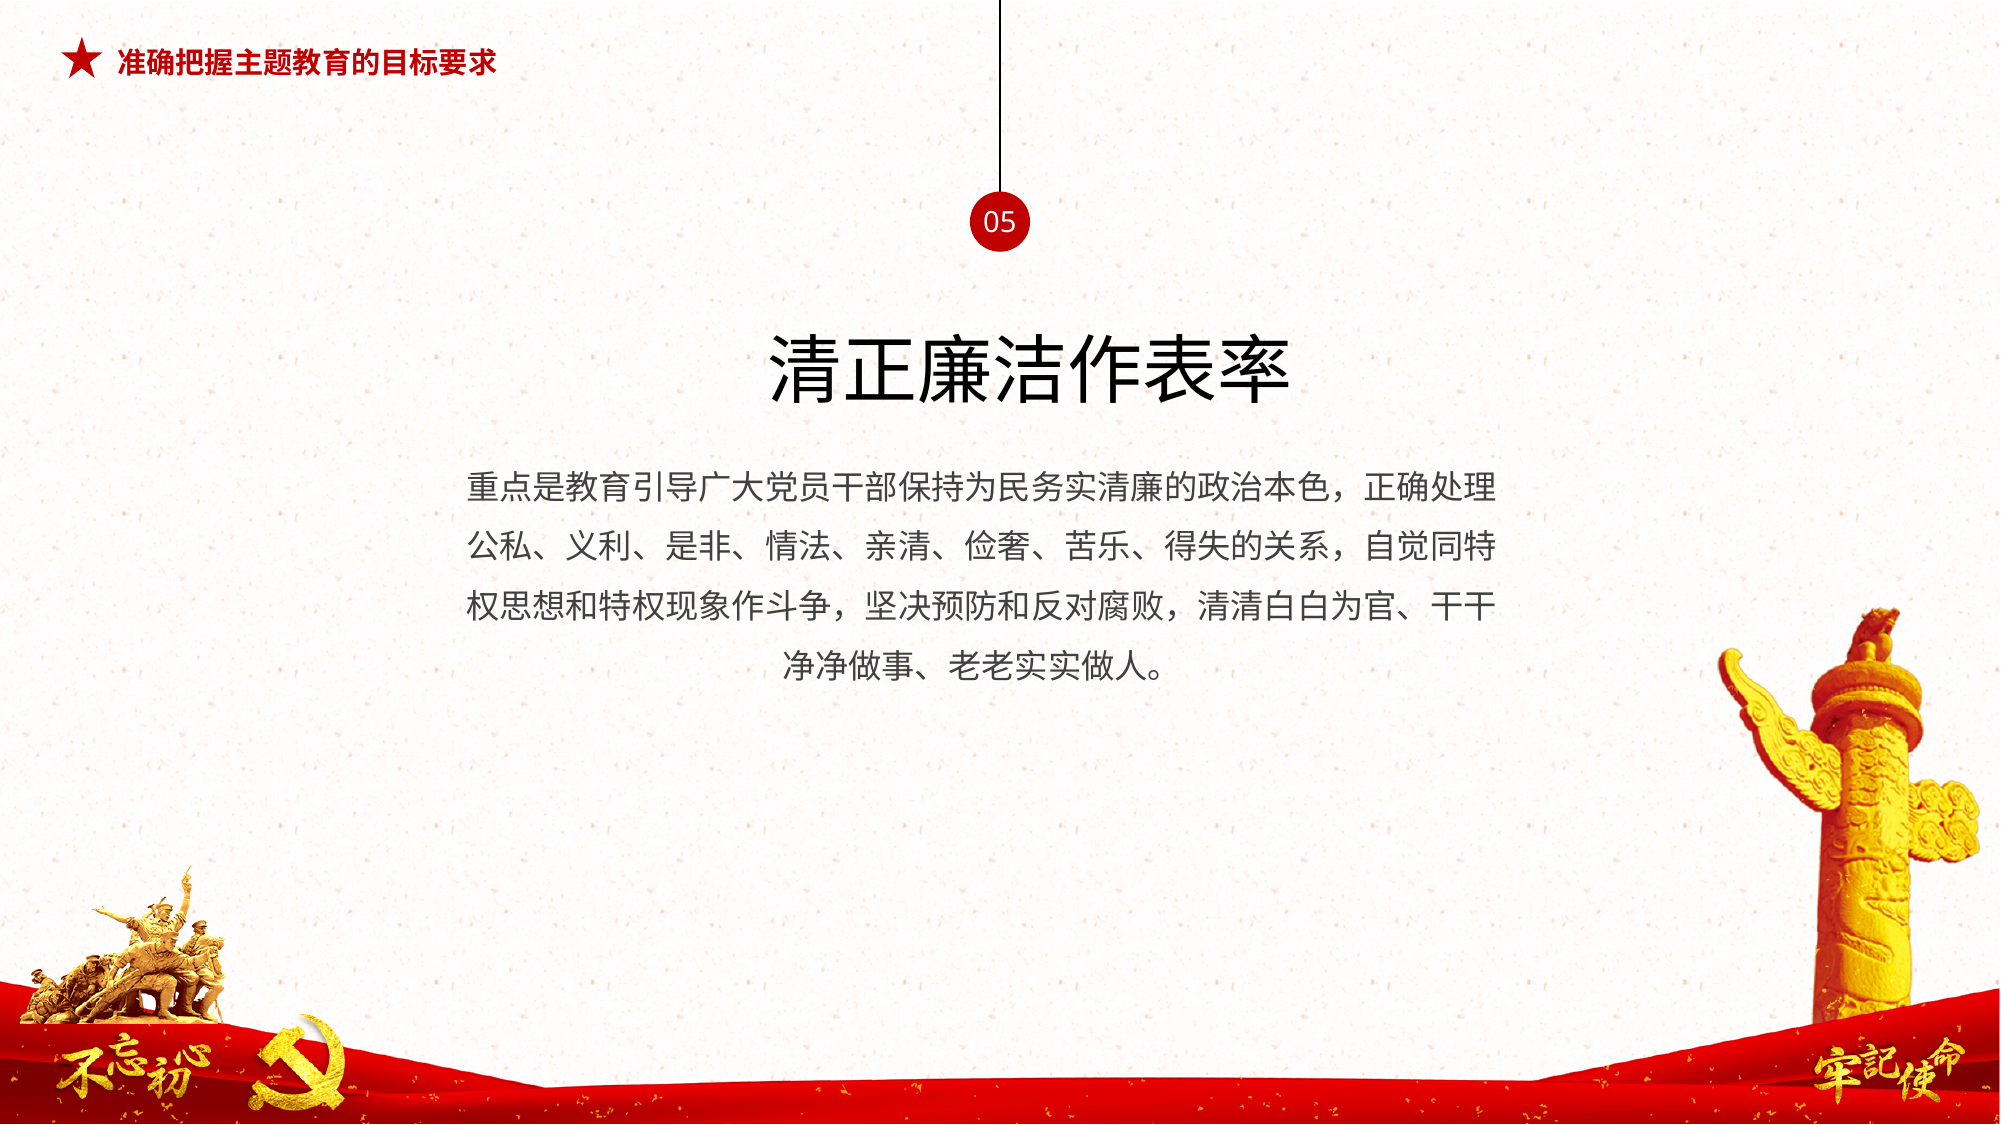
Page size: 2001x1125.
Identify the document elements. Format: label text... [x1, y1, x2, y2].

text_box 清正廉洁作表率 [752, 315, 1308, 421]
text_box 重点是教育引导广大党员干部保持为民务实清廉的政治本色，正确处理公私、义利、是非、情法、亲清、俭奢、苦乐、得失的关系，自觉同特权思想和特权现象作斗争，坚决预防和反对腐败，清清白白为官、干干净净做事、老老实实做人。 [445, 438, 1518, 693]
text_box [966, 191, 1034, 252]
picture [0, 1, 2000, 1124]
